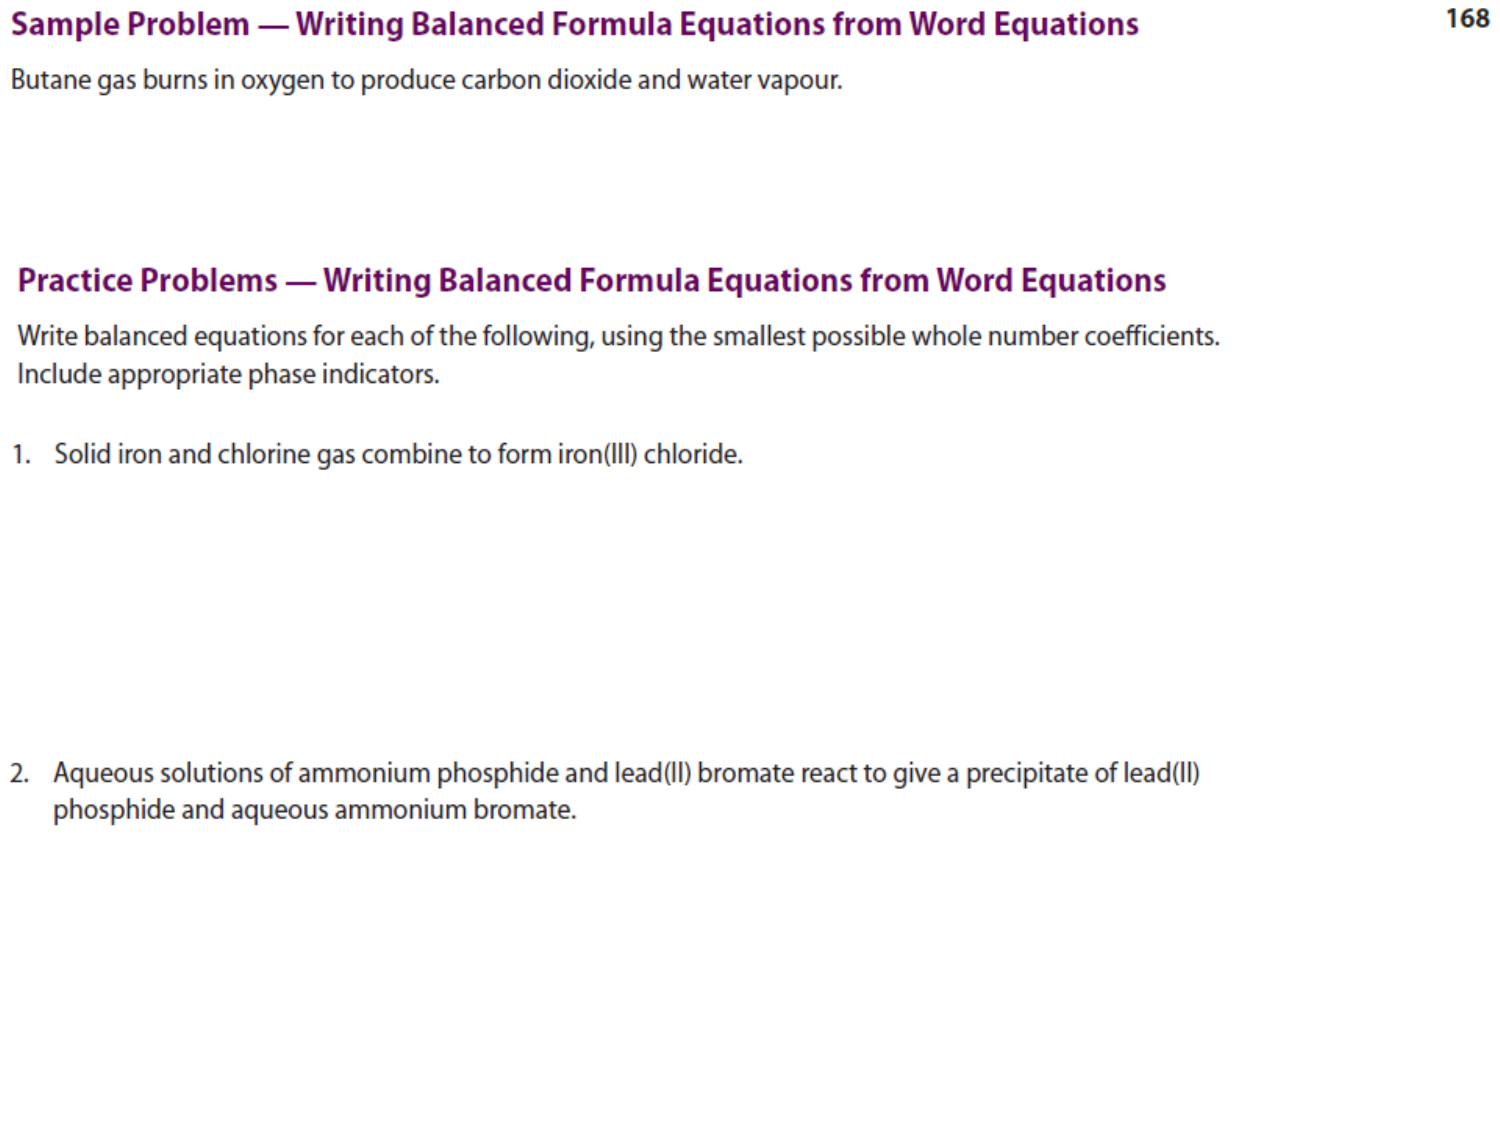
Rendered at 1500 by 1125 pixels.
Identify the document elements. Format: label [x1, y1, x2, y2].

picture [0, 249, 1241, 393]
picture [0, 424, 754, 490]
picture [1441, 0, 1500, 40]
picture [0, 0, 1160, 105]
picture [0, 749, 1226, 835]
